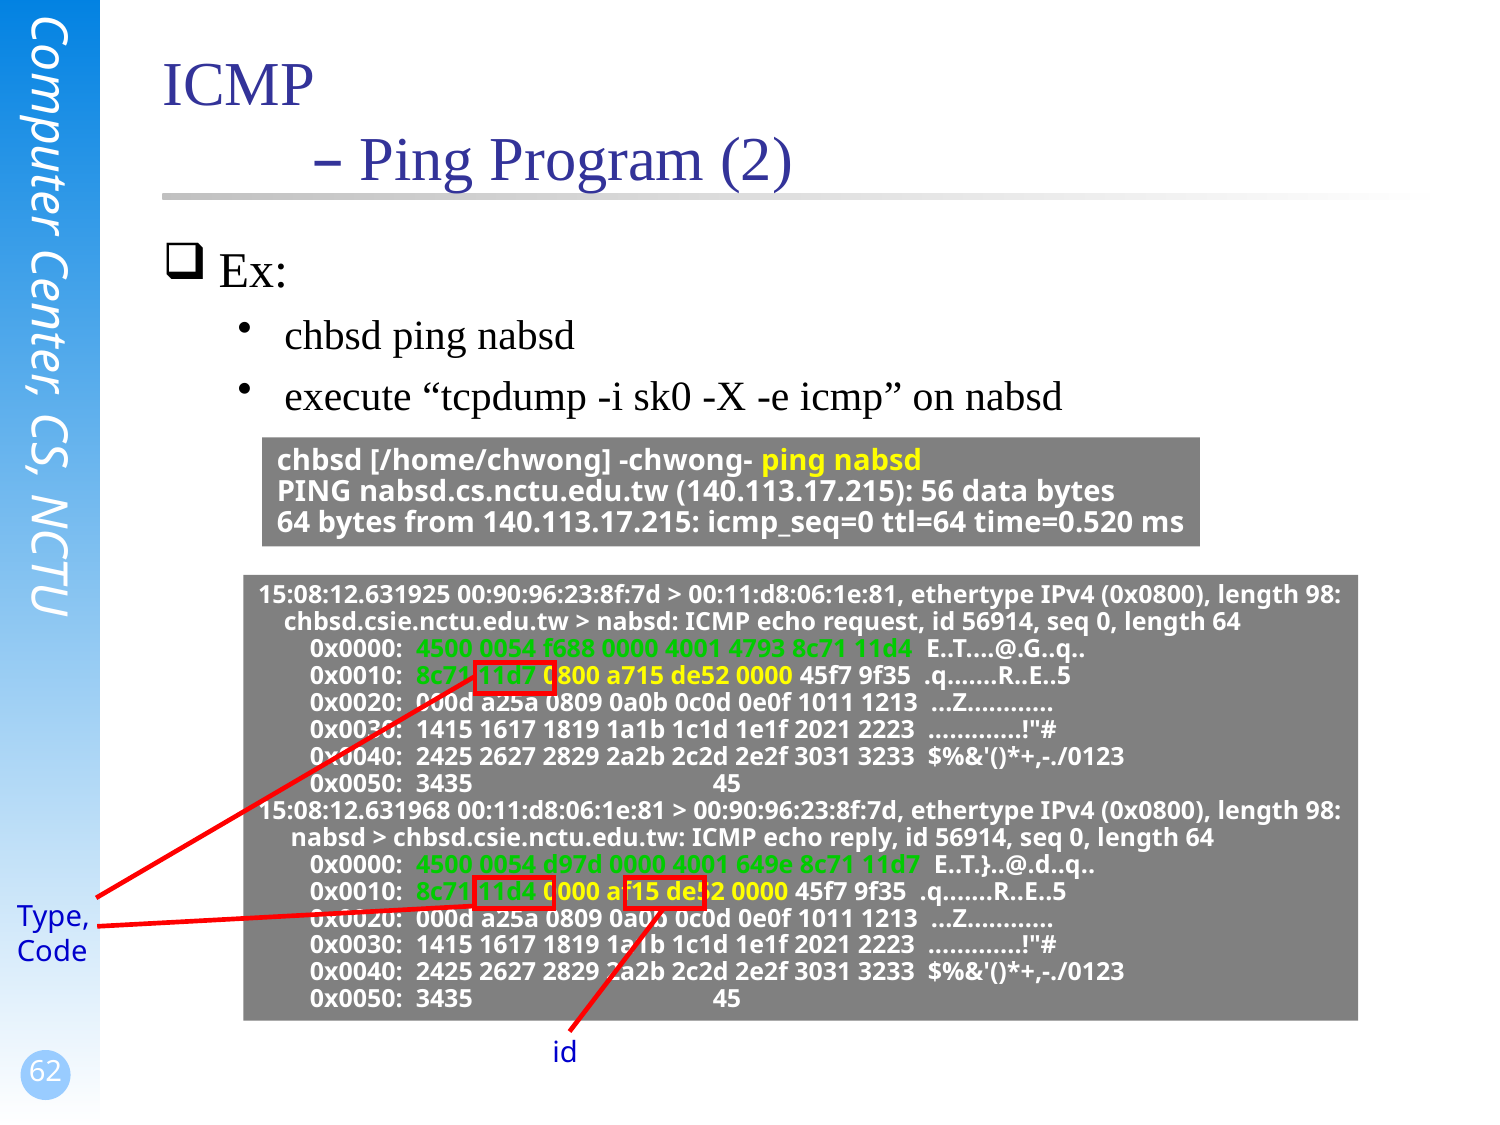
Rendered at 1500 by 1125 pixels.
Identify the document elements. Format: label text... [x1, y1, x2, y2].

text_box id [537, 1026, 596, 1076]
text_box 15:08:12.631925 00:90:96:23:8f:7d > 00:11:d8:06:1e:81, ethertype IPv4 (0x0800), length 98: chbsd.csie.nctu.edu.tw > nabsd: ICMP echo request, id 56914, seq 0, length 64 0x0000: 4500 0054 f688 0000 4001 4793 8c71 11d4 E..T....@.G..q.. 0x0010: 8c71 11d7 0800 a715 de52 0000 45f7 9f35 .q.......R..E..5 0x0020: 000d a25a 0809 0a0b 0c0d 0e0f 1011 1213 ...Z............ 0x0030: 1415 1617 1819 1a1b 1c1d 1e1f 2021 2223 .............!"# 0x0040: 2425 2627 2829 2a2b 2c2d 2e2f 3031 3233 $%&'()*+,-./0123 0x0050: 3435 45 15:08:12.631968 00:11:d8:06:1e:81 > 00:90:96:23:8f:7d, ethertype IPv4 (0x0800), length 98: nabsd > chbsd.csie.nctu.edu.tw: ICMP echo reply, id 56914, seq 0, length 64 0x0000: 4500 0054 d97d 0000 4001 649e 8c71 11d7 E..T.}..@.d..q.. 0x0010: 8c71 11d4 0000 af15 de52 0000 45f7 9f35 .q.......R..E..5 0x0020: 000d a25a 0809 0a0b 0c0d 0e0f 1011 1213 ...Z............ 0x0030: 1415 1617 1819 1a1b 1c1d 1e1f 2021 2223 .............!"# 0x0040: 2425 2627 2829 2a2b 2c2d 2e2f 3031 3233 $%&'()*+,-./0123 0x0050: 3435 45 [243, 574, 1359, 1021]
text_box [474, 877, 554, 909]
text_box chbsd [/home/chwong] -chwong- ping nabsd PING nabsd.cs.nctu.edu.tw (140.113.17.215): 56 data bytes 64 bytes from 140.113.17.215: icmp_seq=0 ttl=64 time=0.520 ms [262, 437, 1200, 547]
list Ex: chbsd ping nabsd execute “tcpdump -i sk0 -X -e icmp” on nabsd [162, 237, 1438, 1000]
title ICMP – Ping Program (2) [162, 42, 1438, 231]
text_box [110, 662, 555, 890]
text_box Type, Code [2, 890, 116, 976]
text_box [574, 877, 705, 1026]
